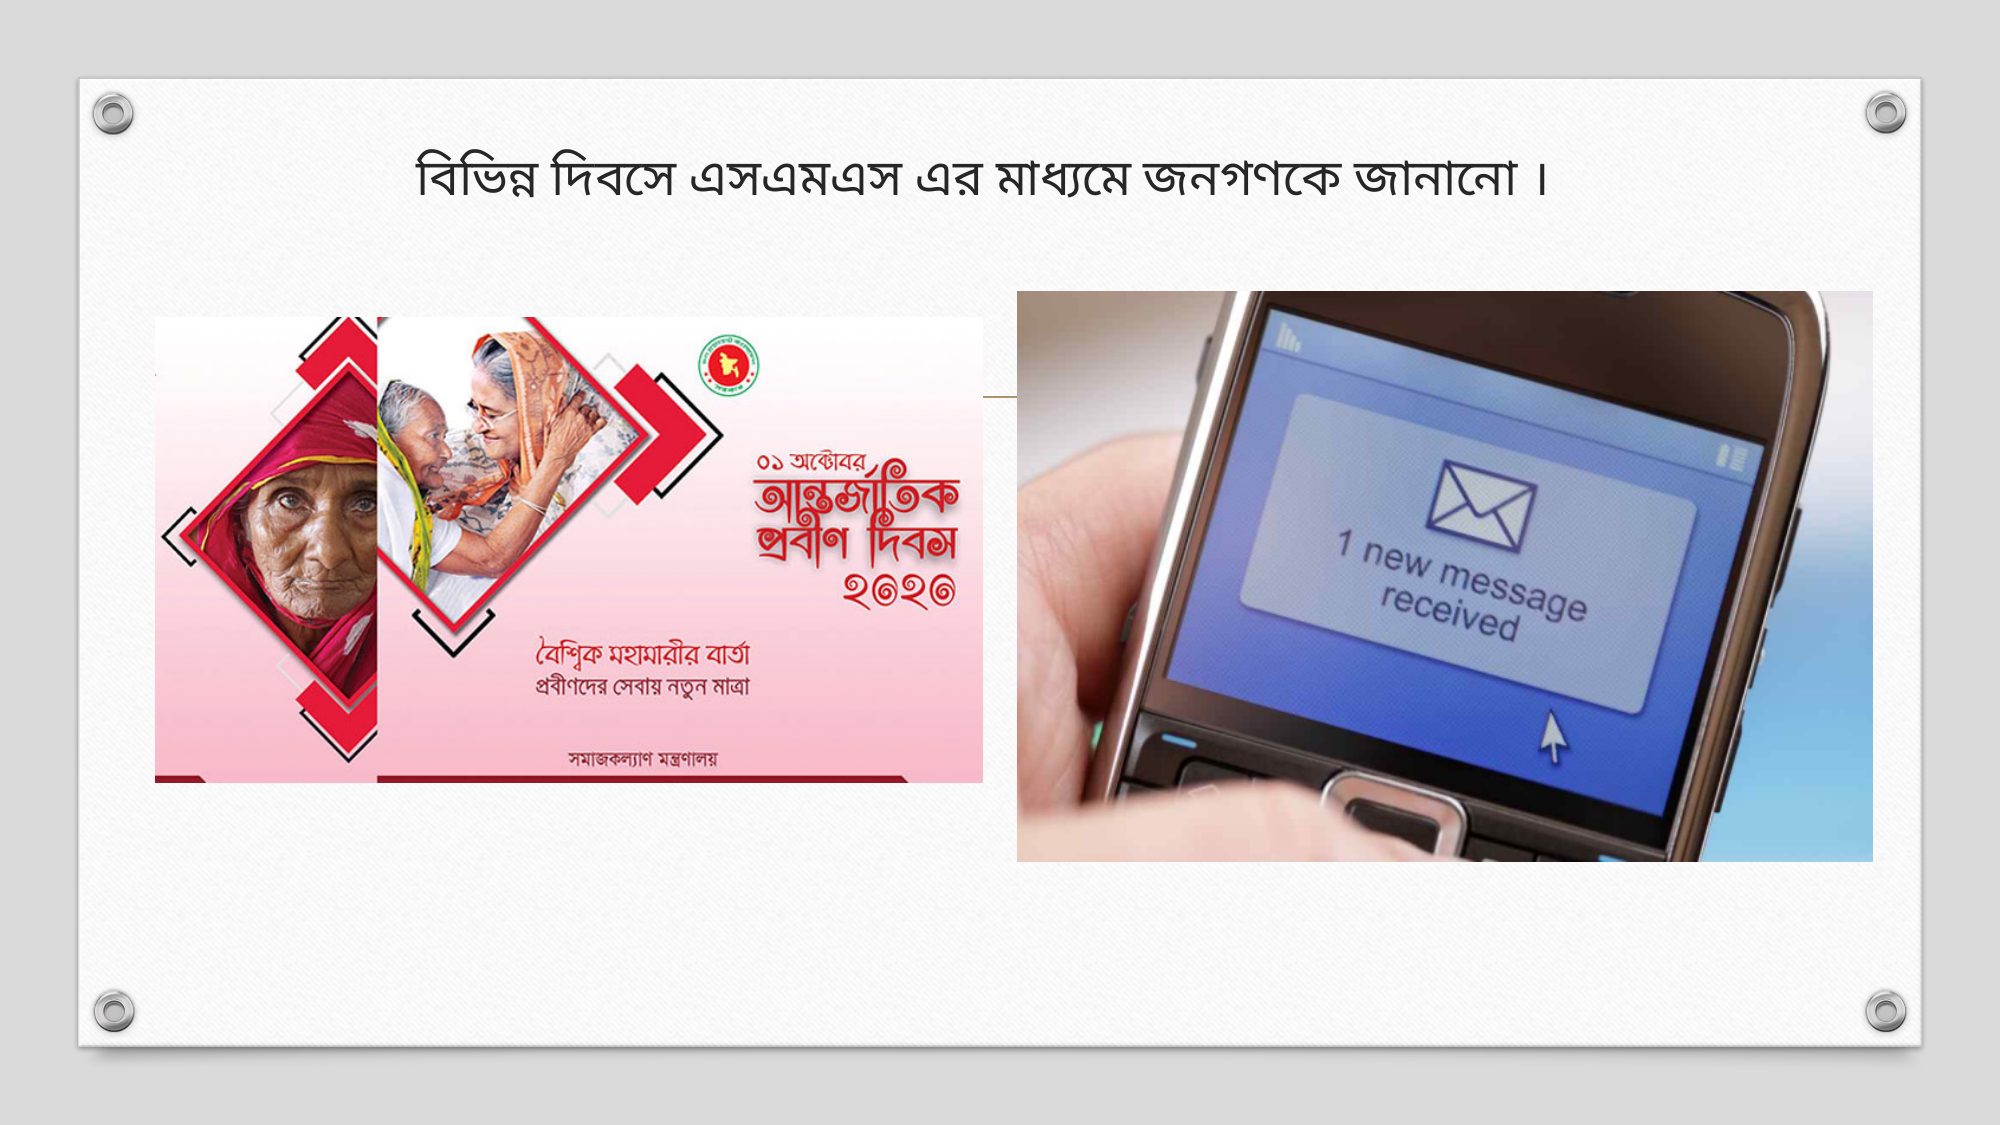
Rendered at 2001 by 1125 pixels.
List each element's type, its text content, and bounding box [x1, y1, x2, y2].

picture [0, 0, 2000, 1125]
title বিভিন্ন দিবসে এসএমএস এর মাধ্যমে জনগণকে জানানো । [195, 126, 1771, 225]
